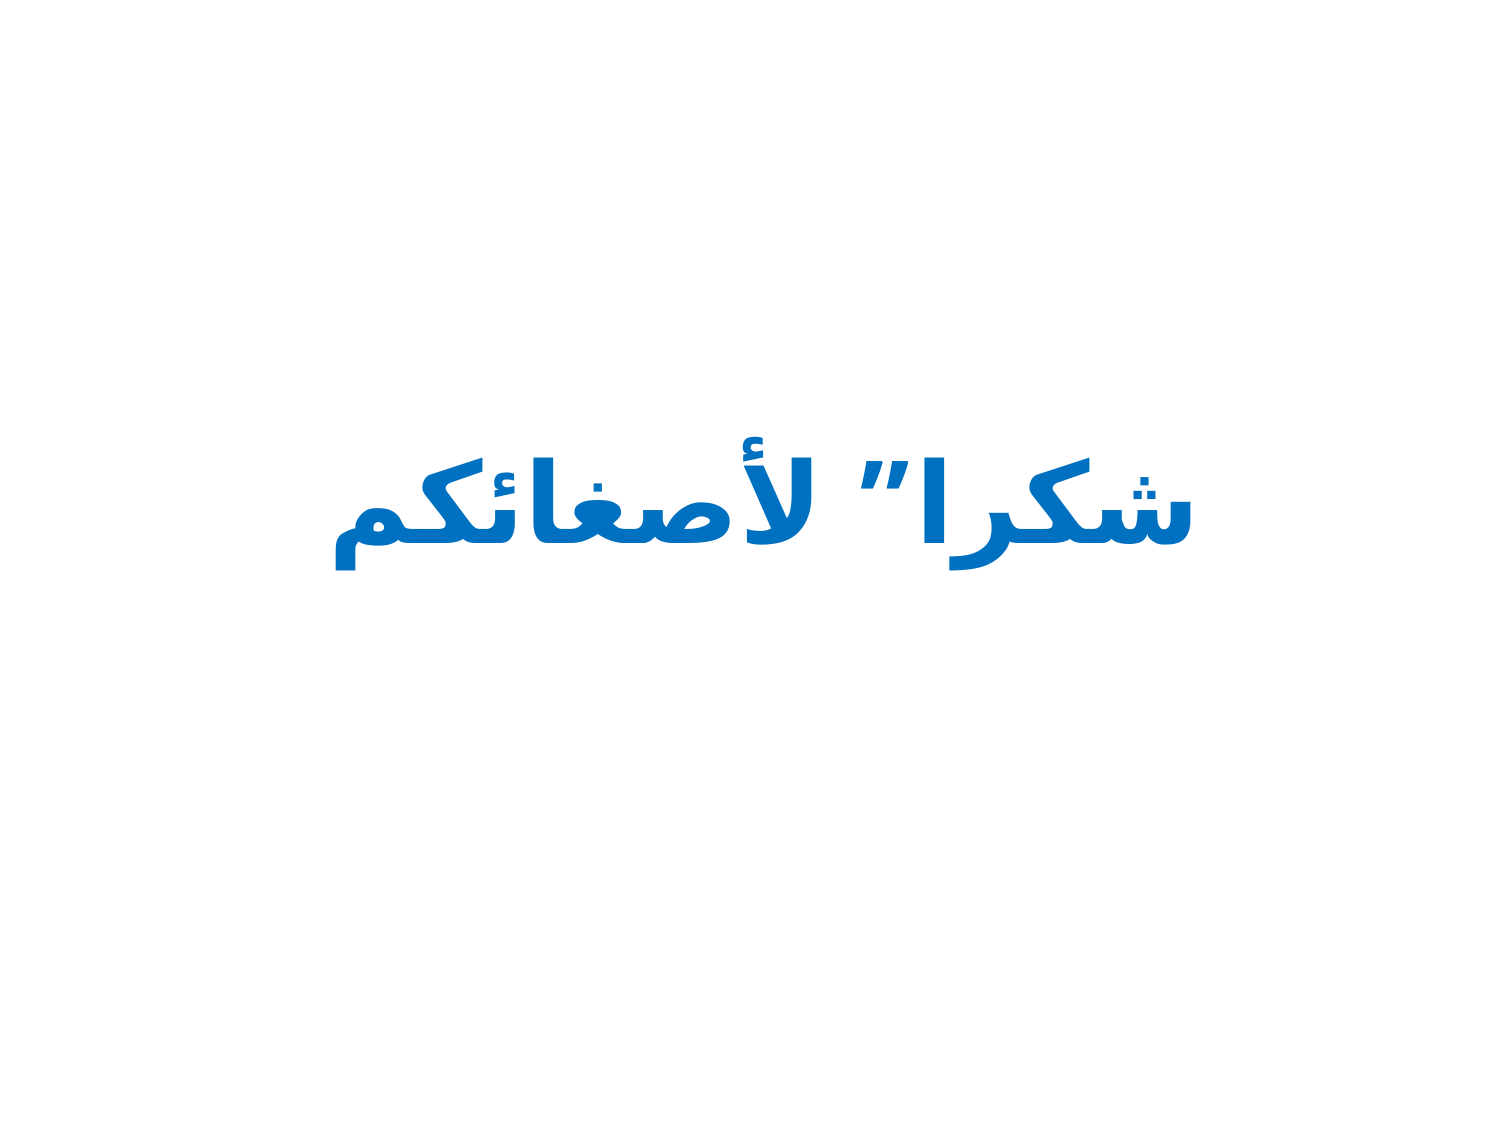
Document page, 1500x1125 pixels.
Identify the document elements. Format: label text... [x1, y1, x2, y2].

title شكرا” لأصغائكم [75, 45, 1425, 953]
